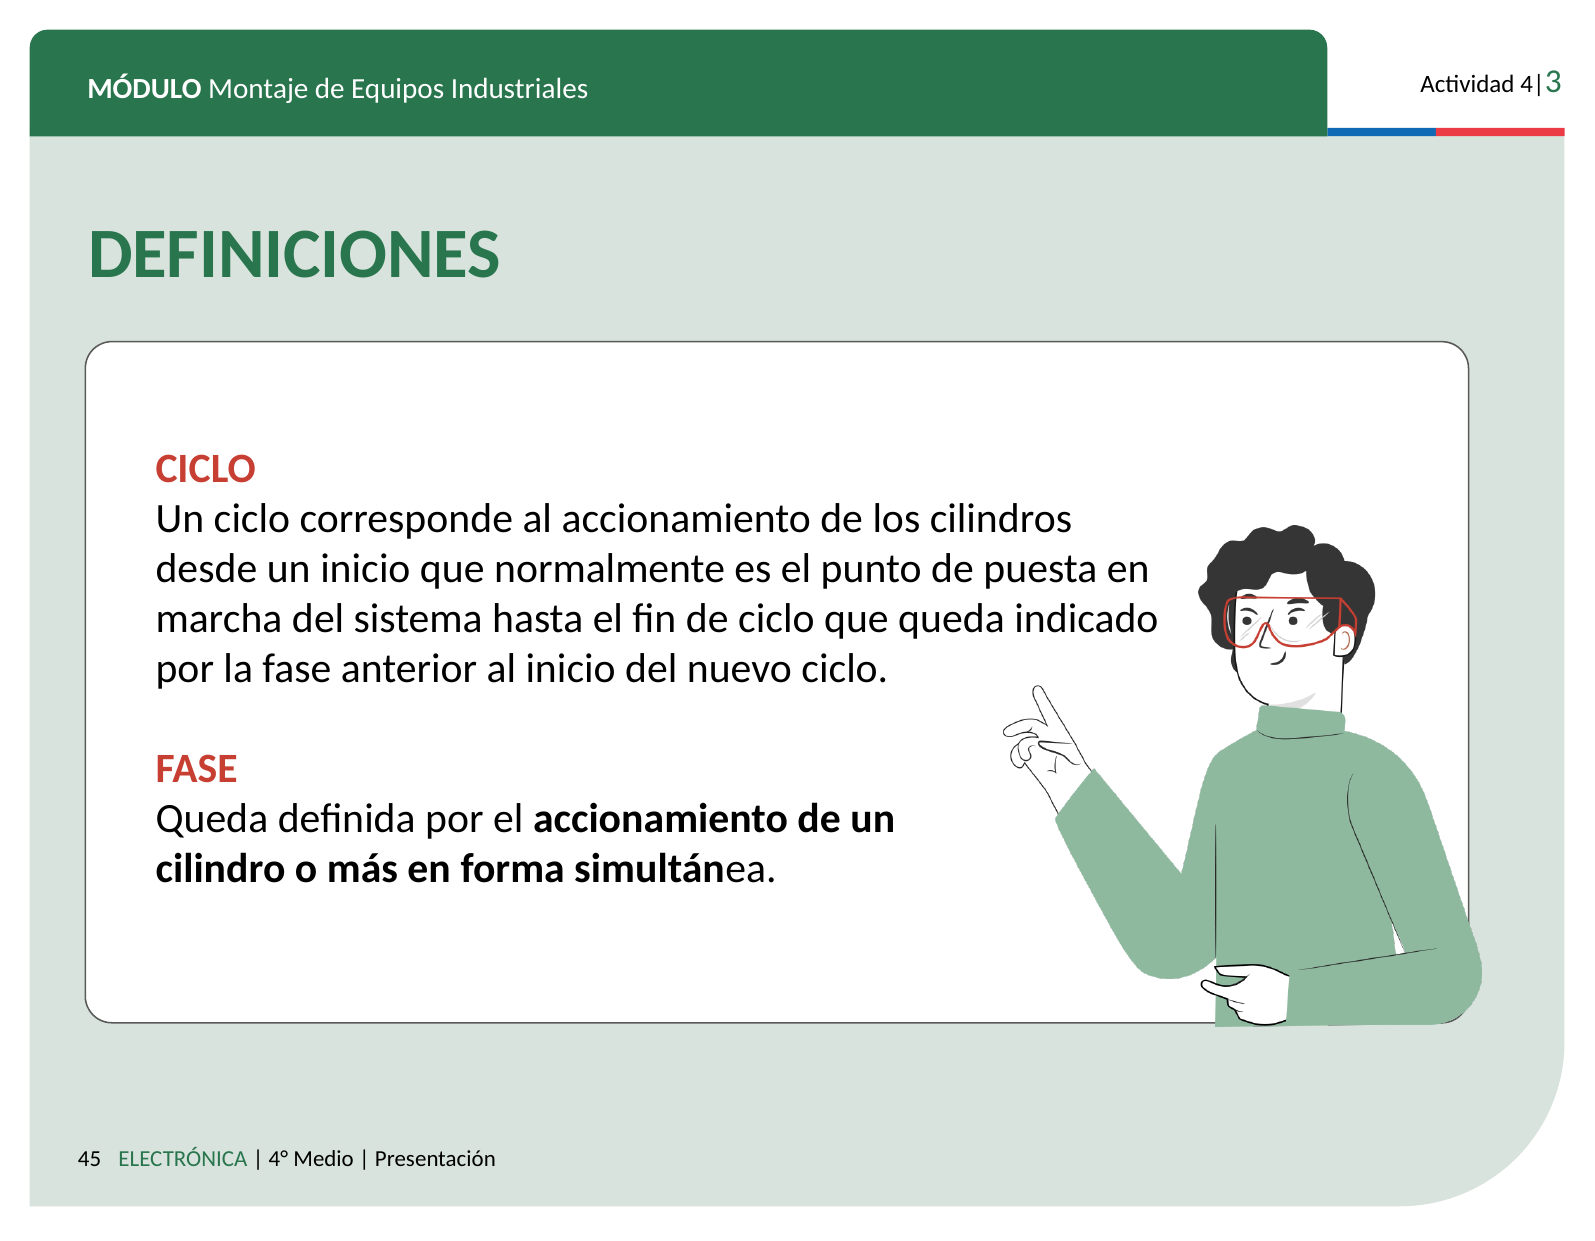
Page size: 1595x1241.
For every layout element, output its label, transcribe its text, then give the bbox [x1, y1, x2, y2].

picture [1000, 511, 1497, 1033]
text_box [85, 341, 1469, 1023]
text_box CICLO Un ciclo corresponde al accionamiento de los cilindros desde un inicio que normalmente es el punto de puesta en marcha del sistema hasta el fin de ciclo que queda indicado por la fase anterior al inicio del nuevo ciclo. FASE Queda definida por el accionamiento de un cilindro o más en forma simultánea. [93, 388, 1190, 1005]
text_box DEFINICIONES [73, 199, 1555, 299]
